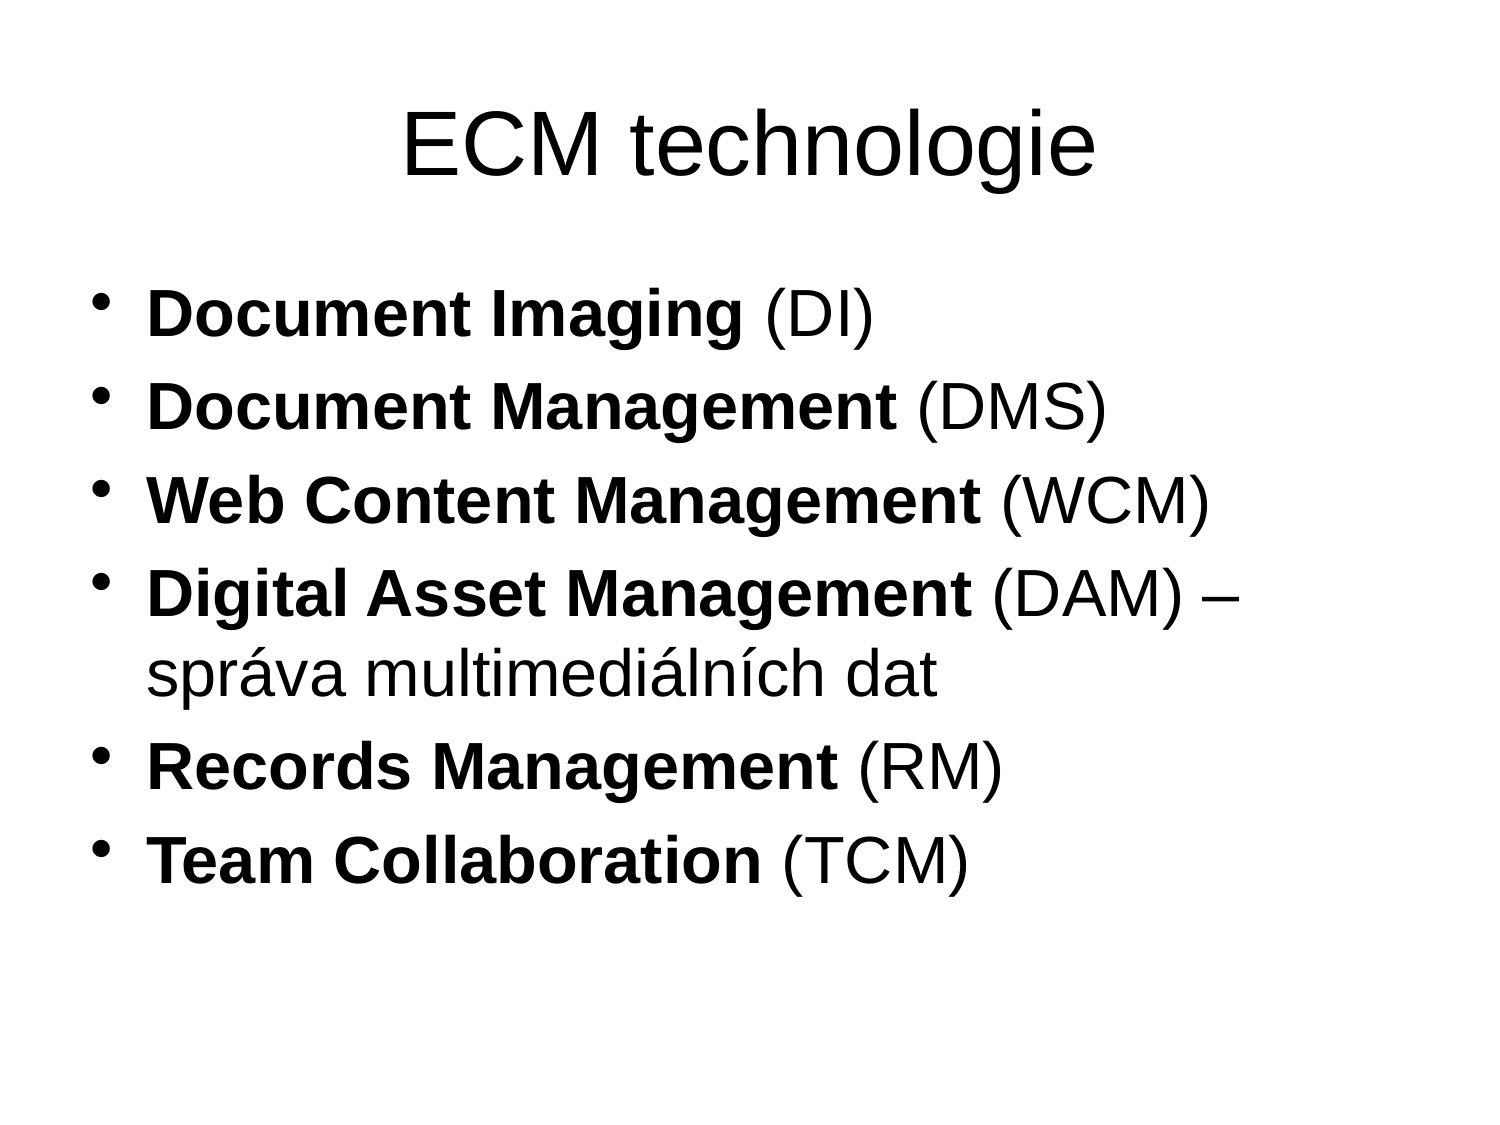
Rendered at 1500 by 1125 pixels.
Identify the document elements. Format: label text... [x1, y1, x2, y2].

title ECM technologie [74, 44, 1426, 233]
list Document Imaging (DI) Document Management (DMS) Web Content Management (WCM) Digital Asset Management (DAM) – správa multimediálních dat Records Management (RM) Team Collaboration (TCM) [74, 262, 1426, 1006]
